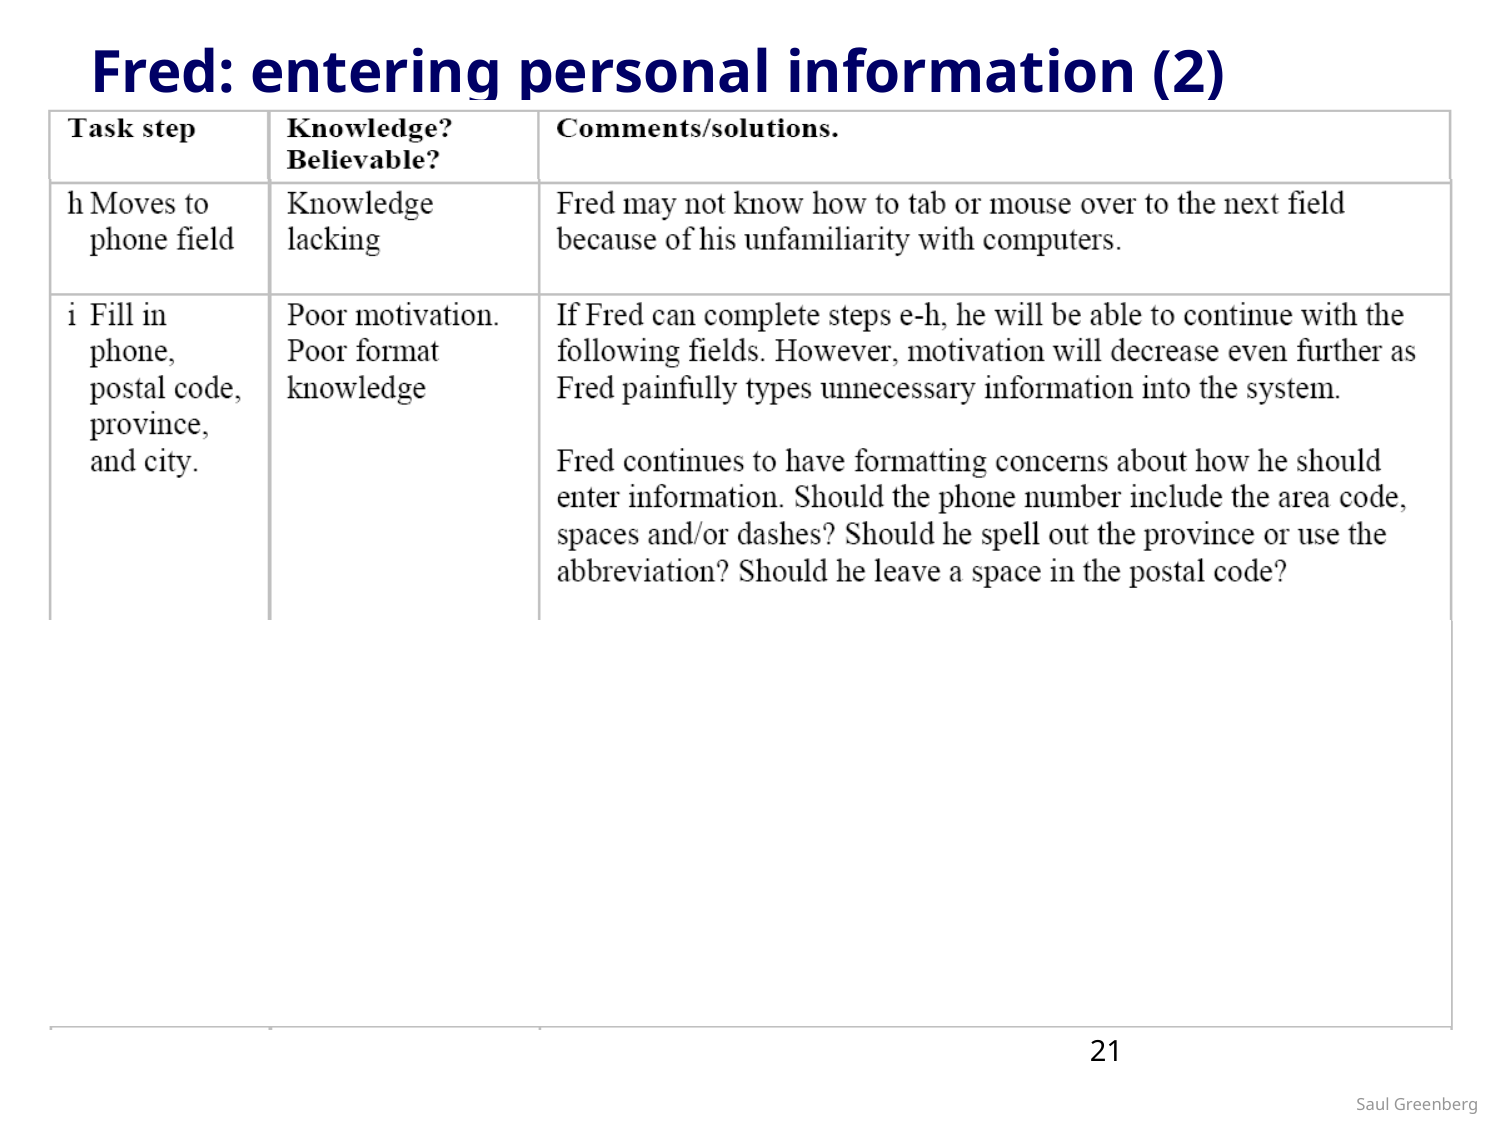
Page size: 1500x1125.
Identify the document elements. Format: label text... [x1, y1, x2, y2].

title Fred: entering personal information (2) [75, 24, 1438, 95]
slide_number 21 [1074, 1038, 1388, 1100]
picture [37, 96, 1479, 1030]
